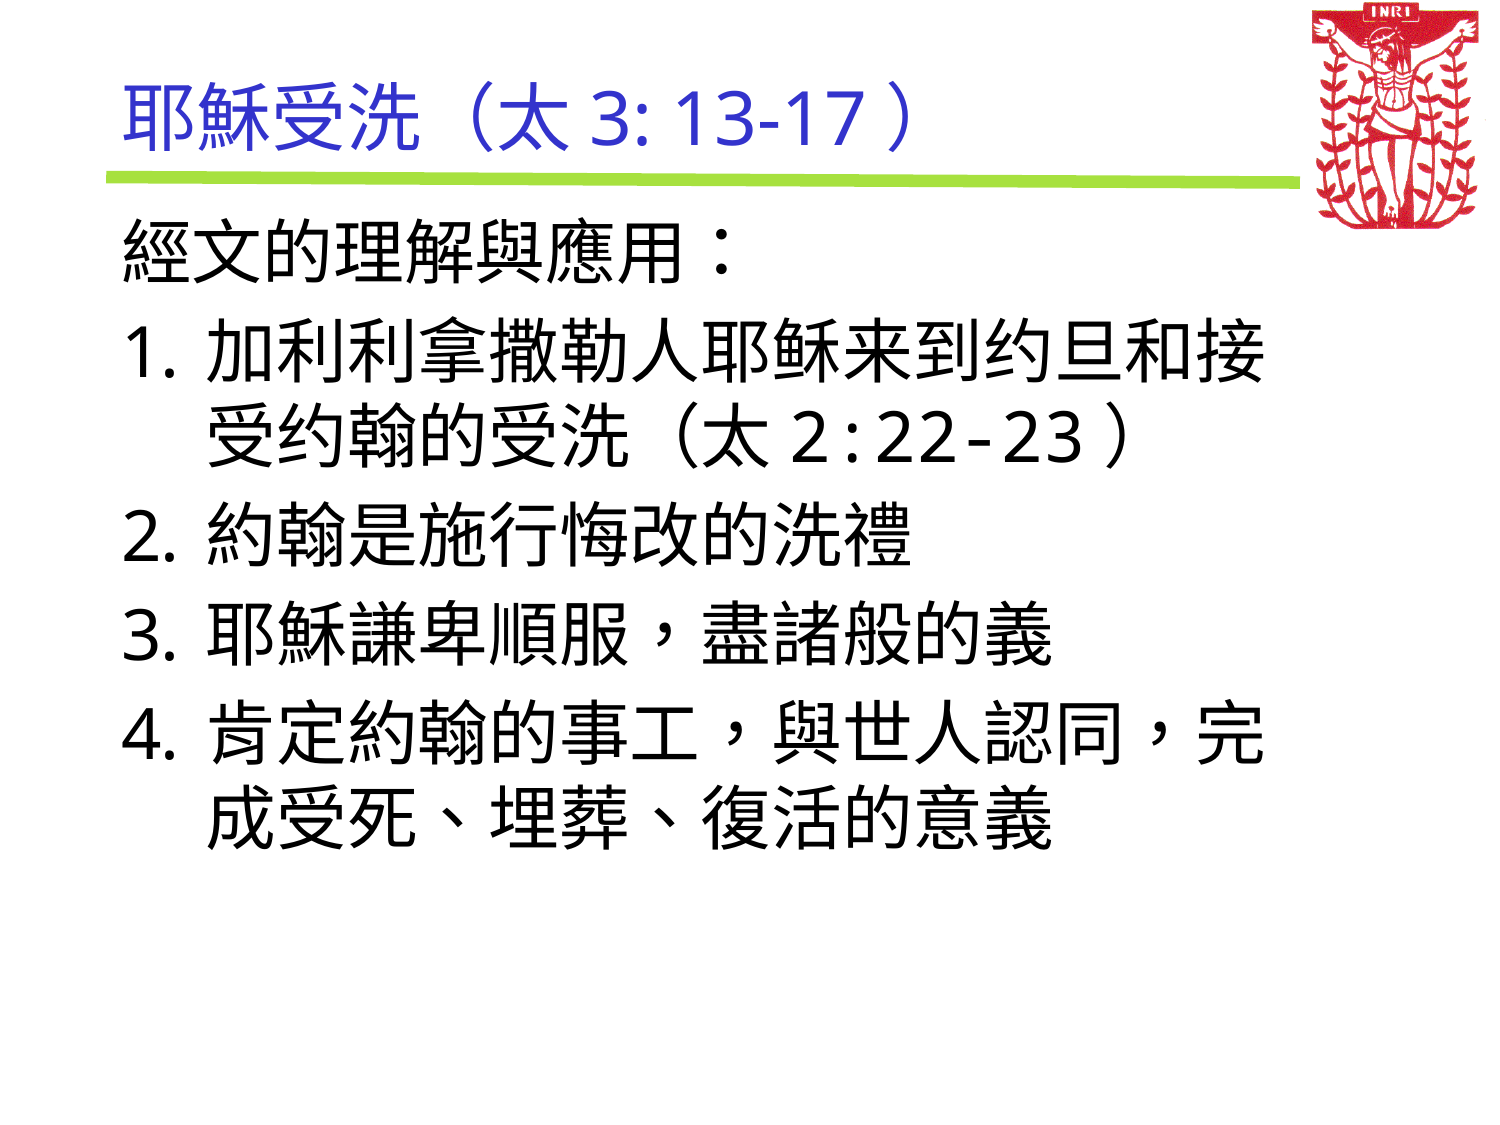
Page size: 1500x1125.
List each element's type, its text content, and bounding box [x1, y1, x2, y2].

list 經文的理解與應用： 加利利拿撒勒人耶稣来到约旦和接受约翰的受洗（太2:22-23） 約翰是施行悔改的洗禮 耶穌謙卑順服，盡諸般的義 肯定約翰的事工，與世人認同，完成受死、埋葬、復活的意義 [105, 199, 1313, 976]
title 耶穌受洗（太3: 13-17） [105, 21, 1457, 210]
picture [1299, 0, 1500, 241]
